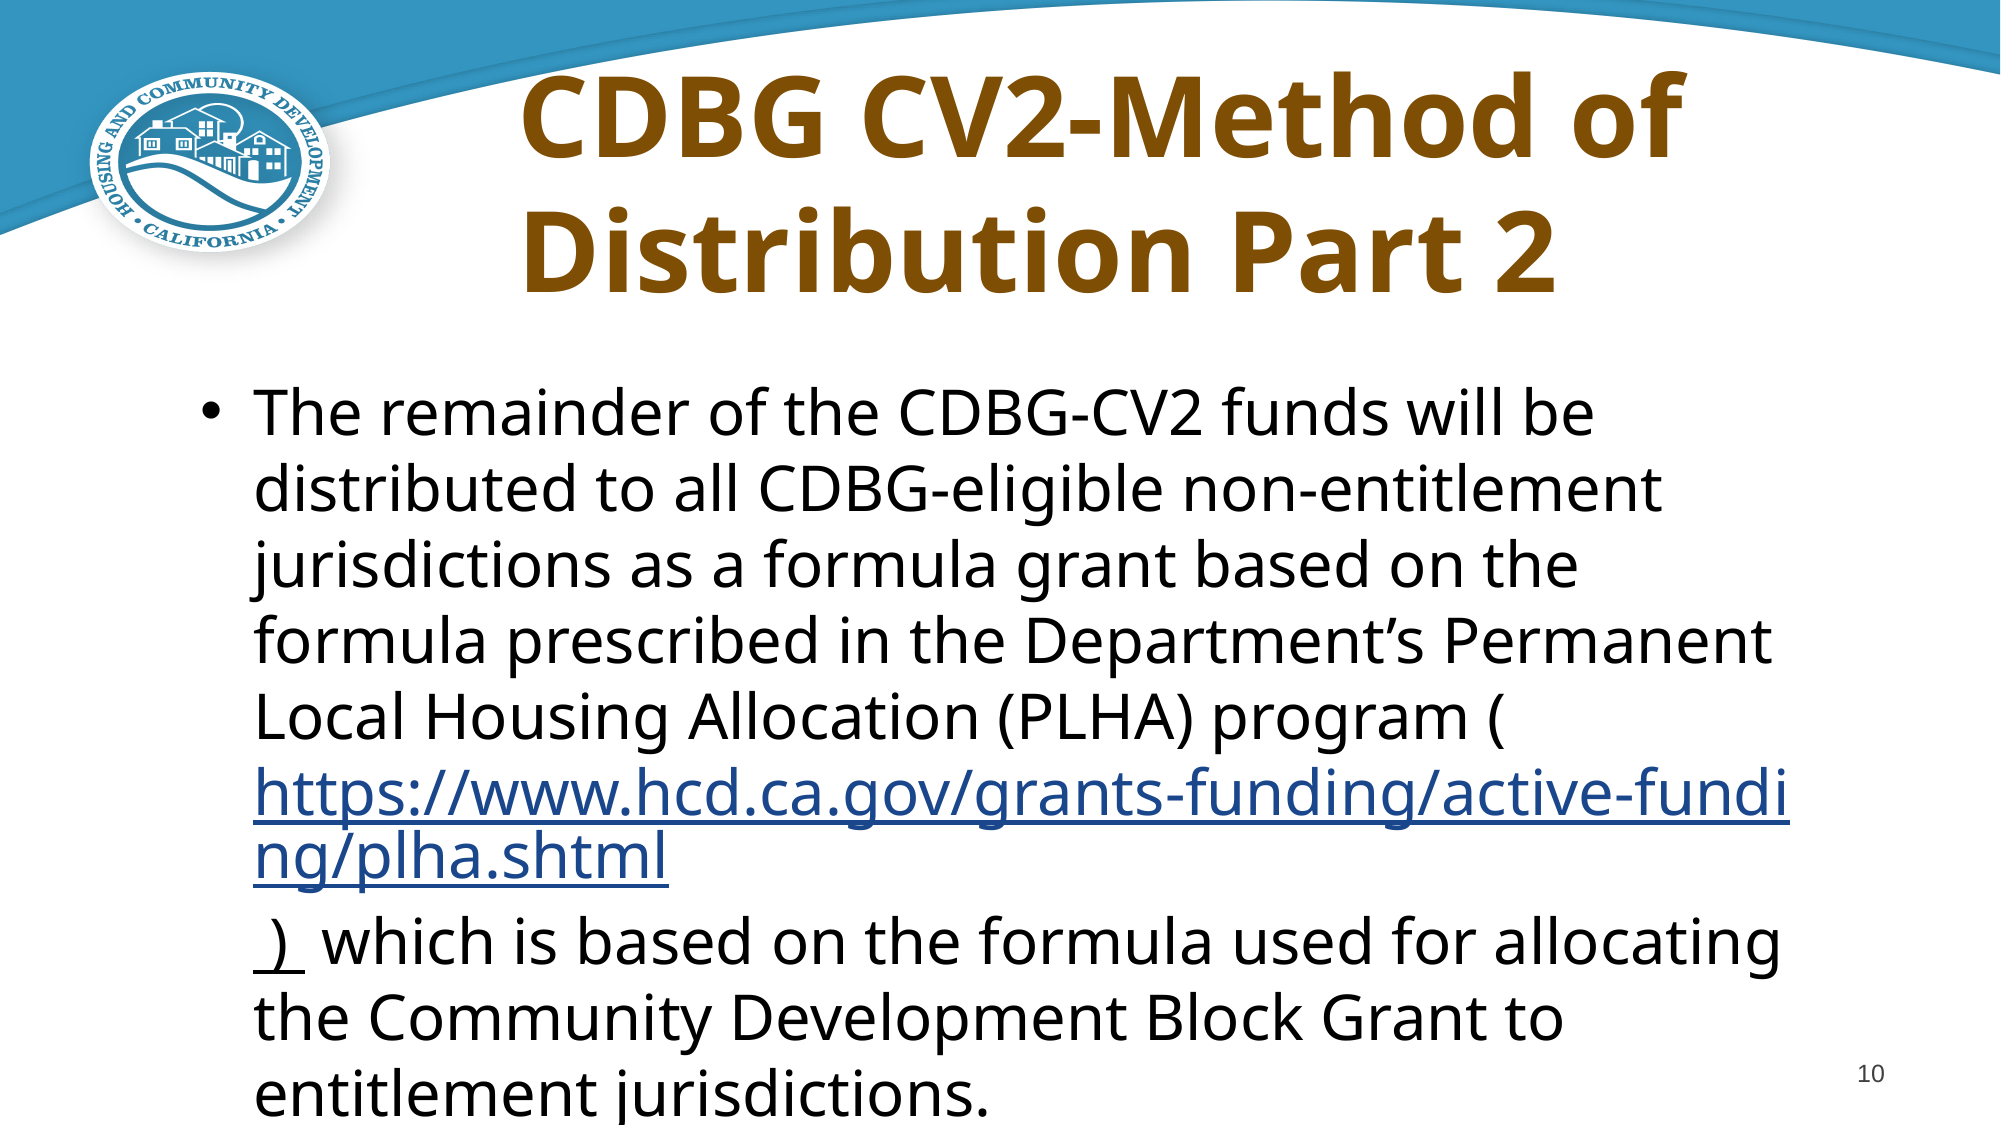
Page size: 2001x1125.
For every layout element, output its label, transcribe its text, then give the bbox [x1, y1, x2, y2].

slide_number 10 [1433, 1042, 1900, 1103]
list The remainder of the CDBG-CV2 funds will be distributed to all CDBG-eligible non-entitlement jurisdictions as a formula grant based on the formula prescribed in the Department’s Permanent Local Housing Allocation (PLHA) program (https://www.hcd.ca.gov/grants-funding/active-funding/plha.shtml ) which is based on the formula used for allocating the Community Development Block Grant to entitlement jurisdictions. [200, 283, 1817, 1076]
title CDBG CV2-Method of Distribution Part 2 [517, 109, 1817, 250]
picture [0, 0, 2001, 1125]
